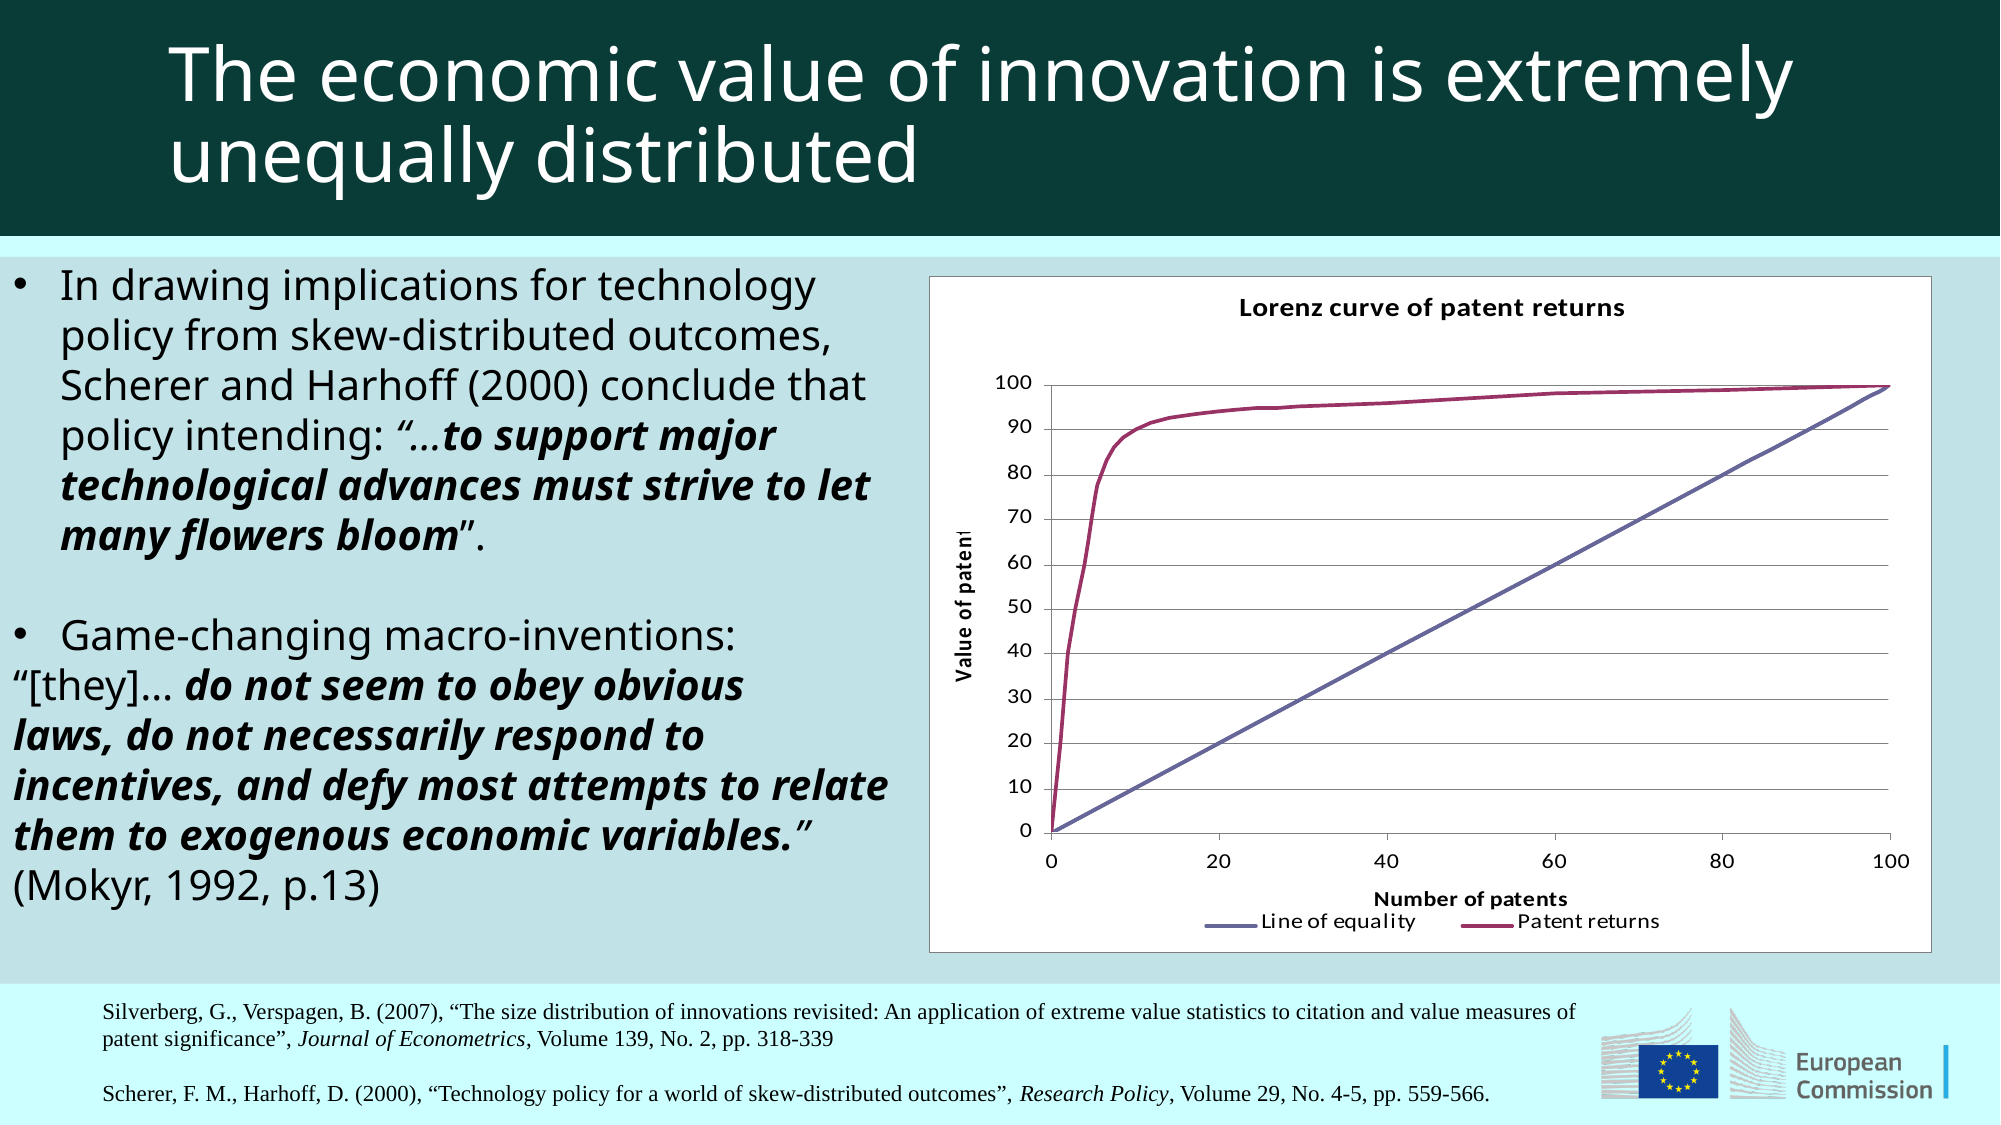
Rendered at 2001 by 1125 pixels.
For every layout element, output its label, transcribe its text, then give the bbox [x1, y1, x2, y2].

text_box Silverberg, G., Verspagen, B. (2007), “The size distribution of innovations revisited: An application of extreme value statistics to citation and value measures of patent significance”, Journal of Econometrics, Volume 139, No. 2, pp. 318-339 Scherer, F. M., Harhoff, D. (2000), “Technology policy for a world of skew-distributed outcomes”, Research Policy, Volume 29, No. 4-5, pp. 559-566. [87, 989, 1618, 1114]
picture [920, 267, 1942, 961]
picture [1618, 993, 1977, 1112]
text_box In drawing implications for technology policy from skew-distributed outcomes, Scherer and Harhoff (2000) conclude that policy intending: “…to support major technological advances must strive to let many flowers bloom”. Game-changing macro-inventions: “[they]… do not seem to obey obvious laws, do not necessarily respond to incentives, and defy most attempts to relate them to exogenous economic variables.” (Mokyr, 1992, p.13) [0, 251, 919, 1036]
list The economic value of innovation is extremely unequally distributed [154, 29, 1942, 193]
